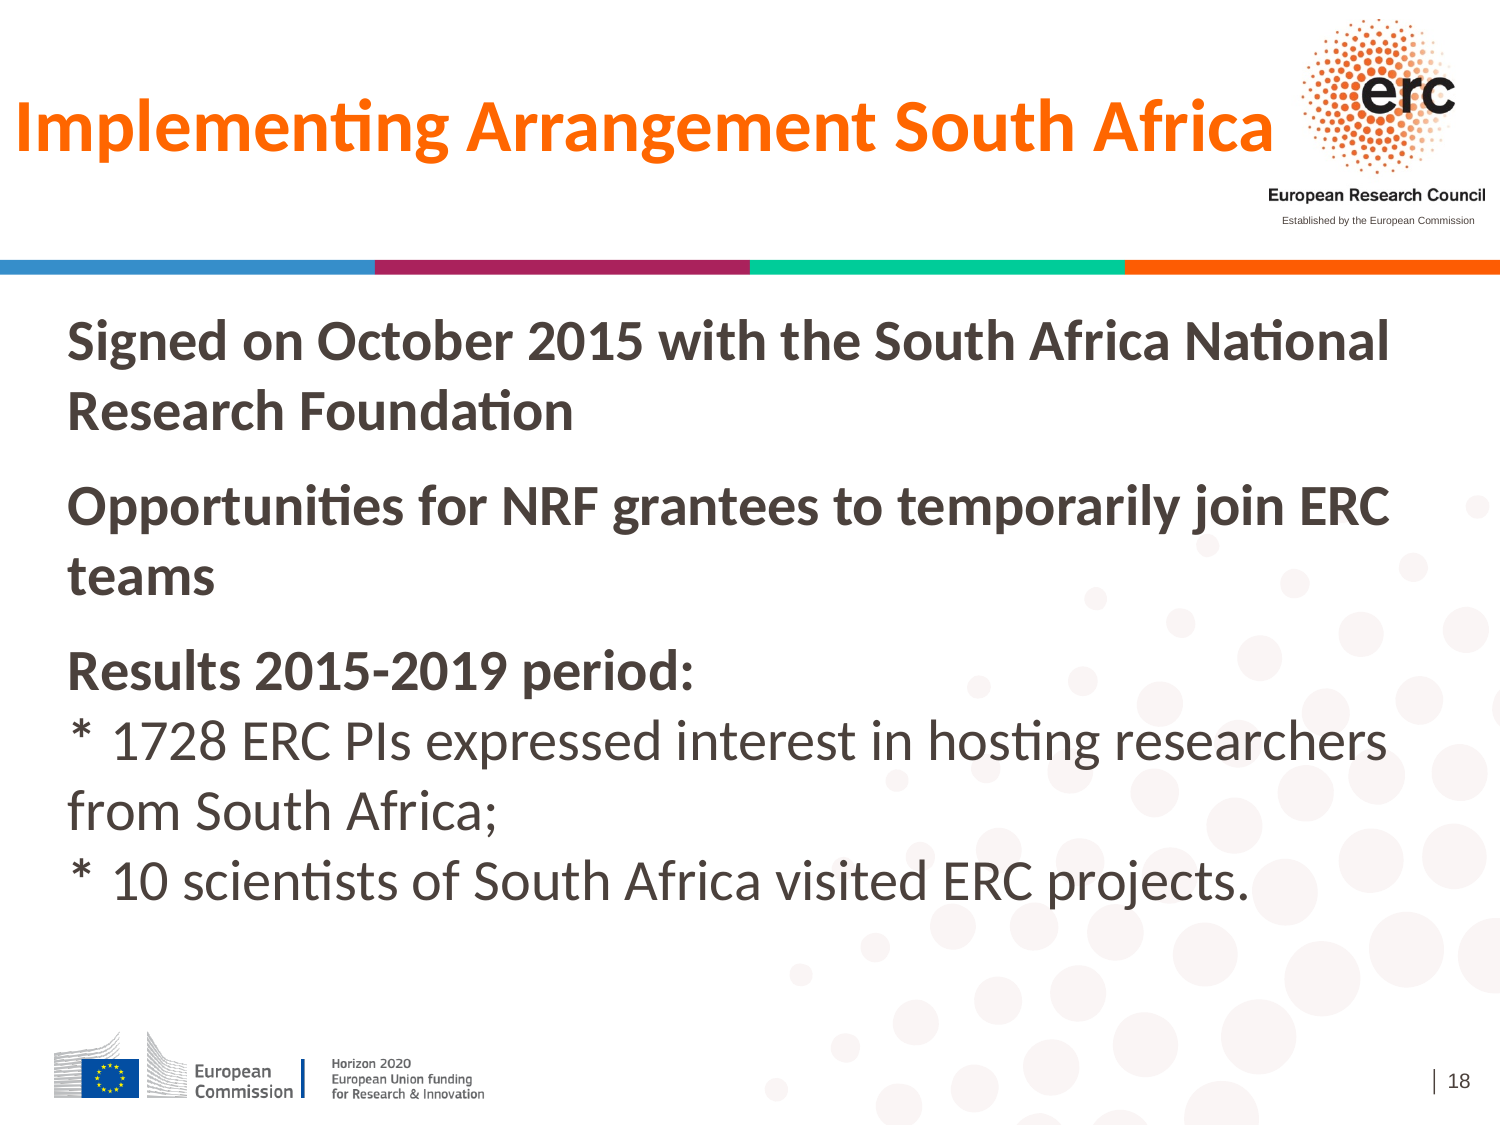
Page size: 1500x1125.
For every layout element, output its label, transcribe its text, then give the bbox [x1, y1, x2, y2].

text_box Signed on October 2015 with the South Africa National Research Foundation Opportunities for NRF grantees to temporarily join ERC teams Results 2015-2019 period: * 1728 ERC PIs expressed interest in hosting researchers from South Africa; * 10 scientists of South Africa visited ERC projects. [53, 294, 1436, 920]
picture [1269, 19, 1485, 207]
text_box Implementing Arrangement South Africa [0, 68, 1317, 197]
slide_number │ 18 [1399, 1034, 1500, 1125]
